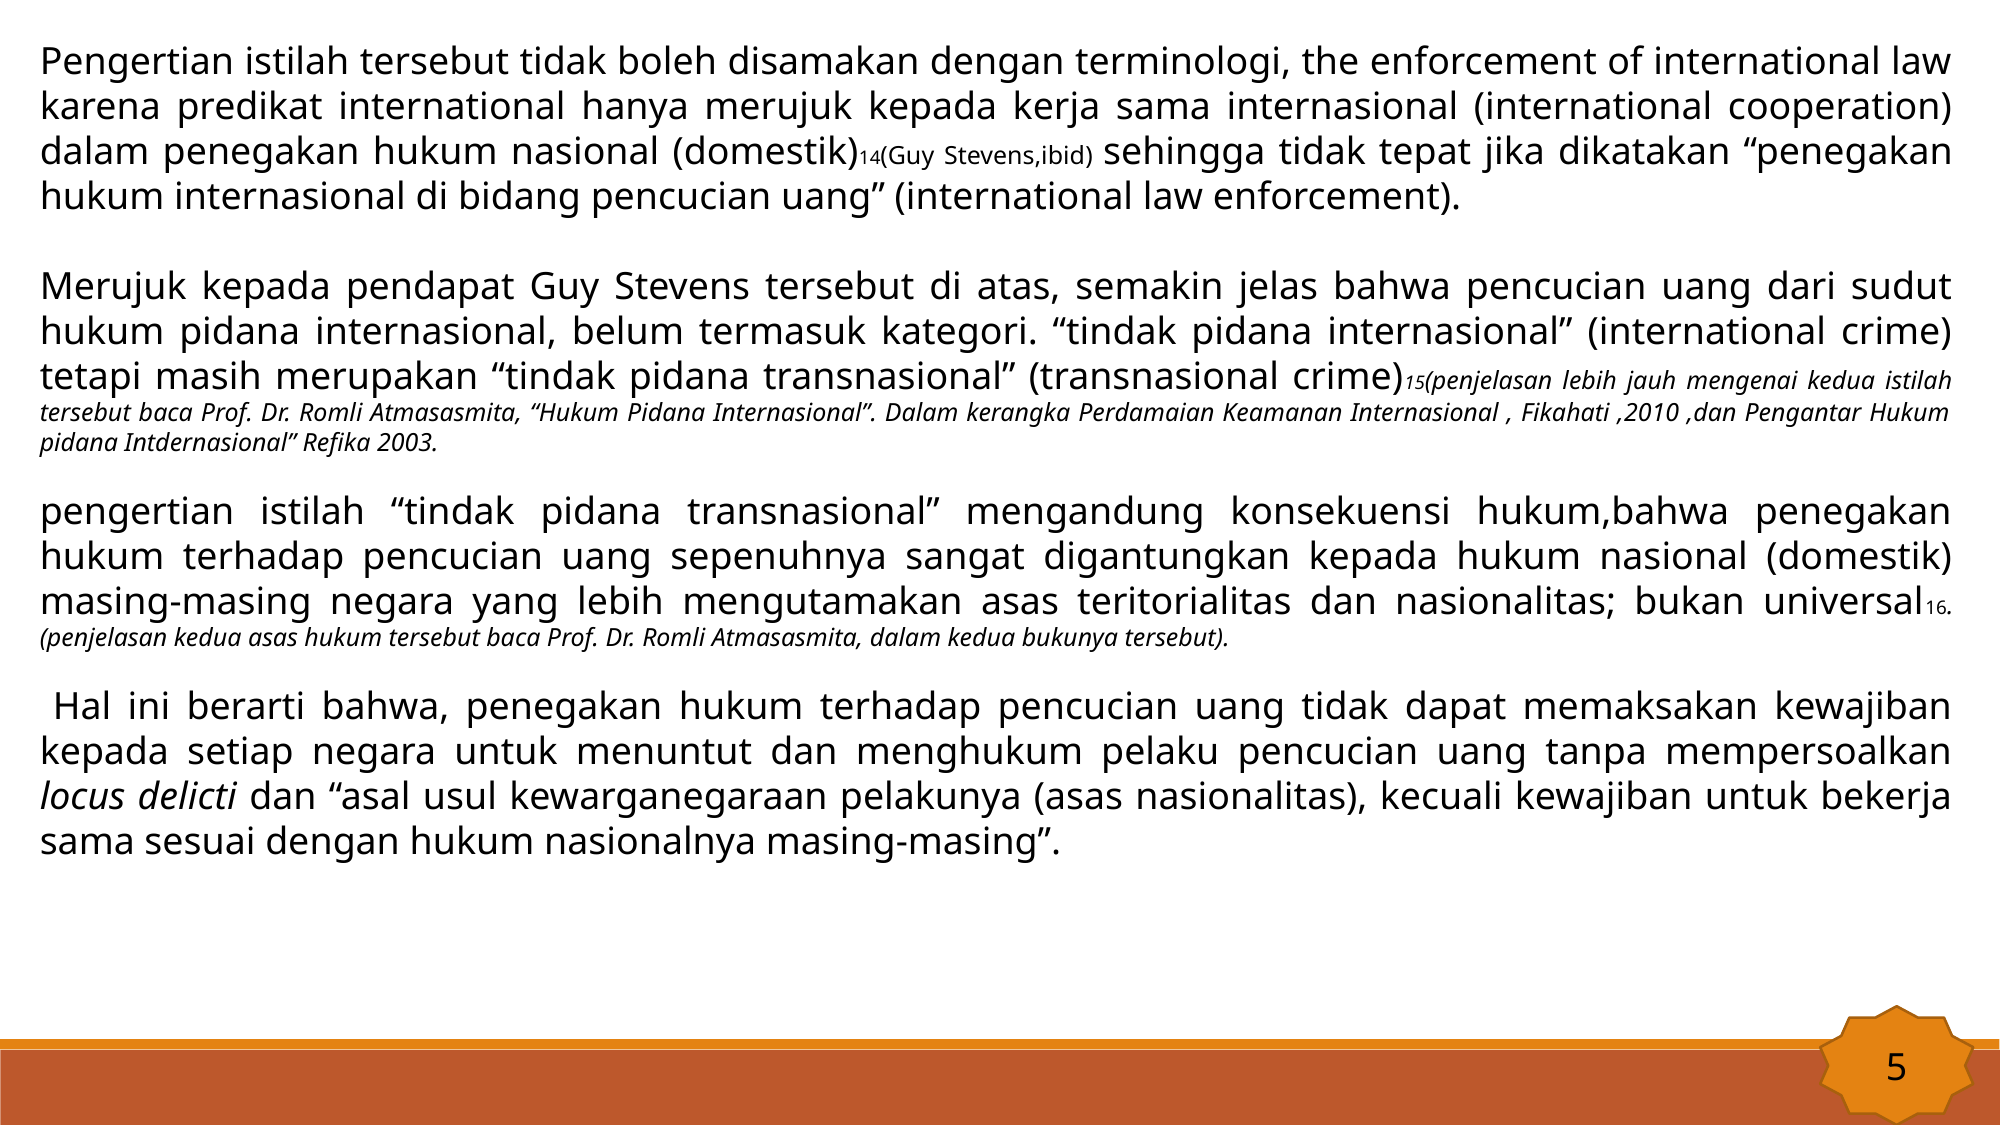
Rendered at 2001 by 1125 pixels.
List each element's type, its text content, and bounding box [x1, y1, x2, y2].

text_box Pengertian istilah tersebut tidak boleh disamakan dengan terminologi, the enforcement of international law karena predikat international hanya merujuk kepada kerja sama internasional (international cooperation) dalam penegakan hukum nasional (domestik)14(Guy Stevens,ibid) sehingga tidak tepat jika dikatakan “penegakan hukum internasional di bidang pencucian uang” (international law enforcement). Merujuk kepada pendapat Guy Stevens tersebut di atas, semakin jelas bahwa pencucian uang dari sudut hukum pidana internasional, belum termasuk kategori. “tindak pidana internasional” (international crime) tetapi masih merupakan “tindak pidana transnasional” (transnasional crime)15(penjelasan lebih jauh mengenai kedua istilah tersebut baca Prof. Dr. Romli Atmasasmita, “Hukum Pidana Internasional”. Dalam kerangka Perdamaian Keamanan Internasional , Fikahati ,2010 ,dan Pengantar Hukum pidana Intdernasional” Refika 2003. pengertian istilah “tindak pidana transnasional” mengandung konsekuensi hukum,bahwa penegakan hukum terhadap pencucian uang sepenuhnya sangat digantungkan kepada hukum nasional (domestik) masing-masing negara yang lebih mengutamakan asas teritorialitas dan nasionalitas; bukan universal16.(penjelasan kedua asas hukum tersebut baca Prof. Dr. Romli Atmasasmita, dalam kedua bukunya tersebut). Hal ini berarti bahwa, penegakan hukum terhadap pencucian uang tidak dapat memaksakan kewajiban kepada setiap negara untuk menuntut dan menghukum pelaku pencucian uang tanpa mempersoalkan locus delicti dan “asal usul kewarganegaraan pelakunya (asas nasionalitas), kecuali kewajiban untuk bekerja sama sesuai dengan hukum nasionalnya masing-masing”. [24, 29, 1969, 869]
text_box 5 [1818, 1005, 1975, 1125]
